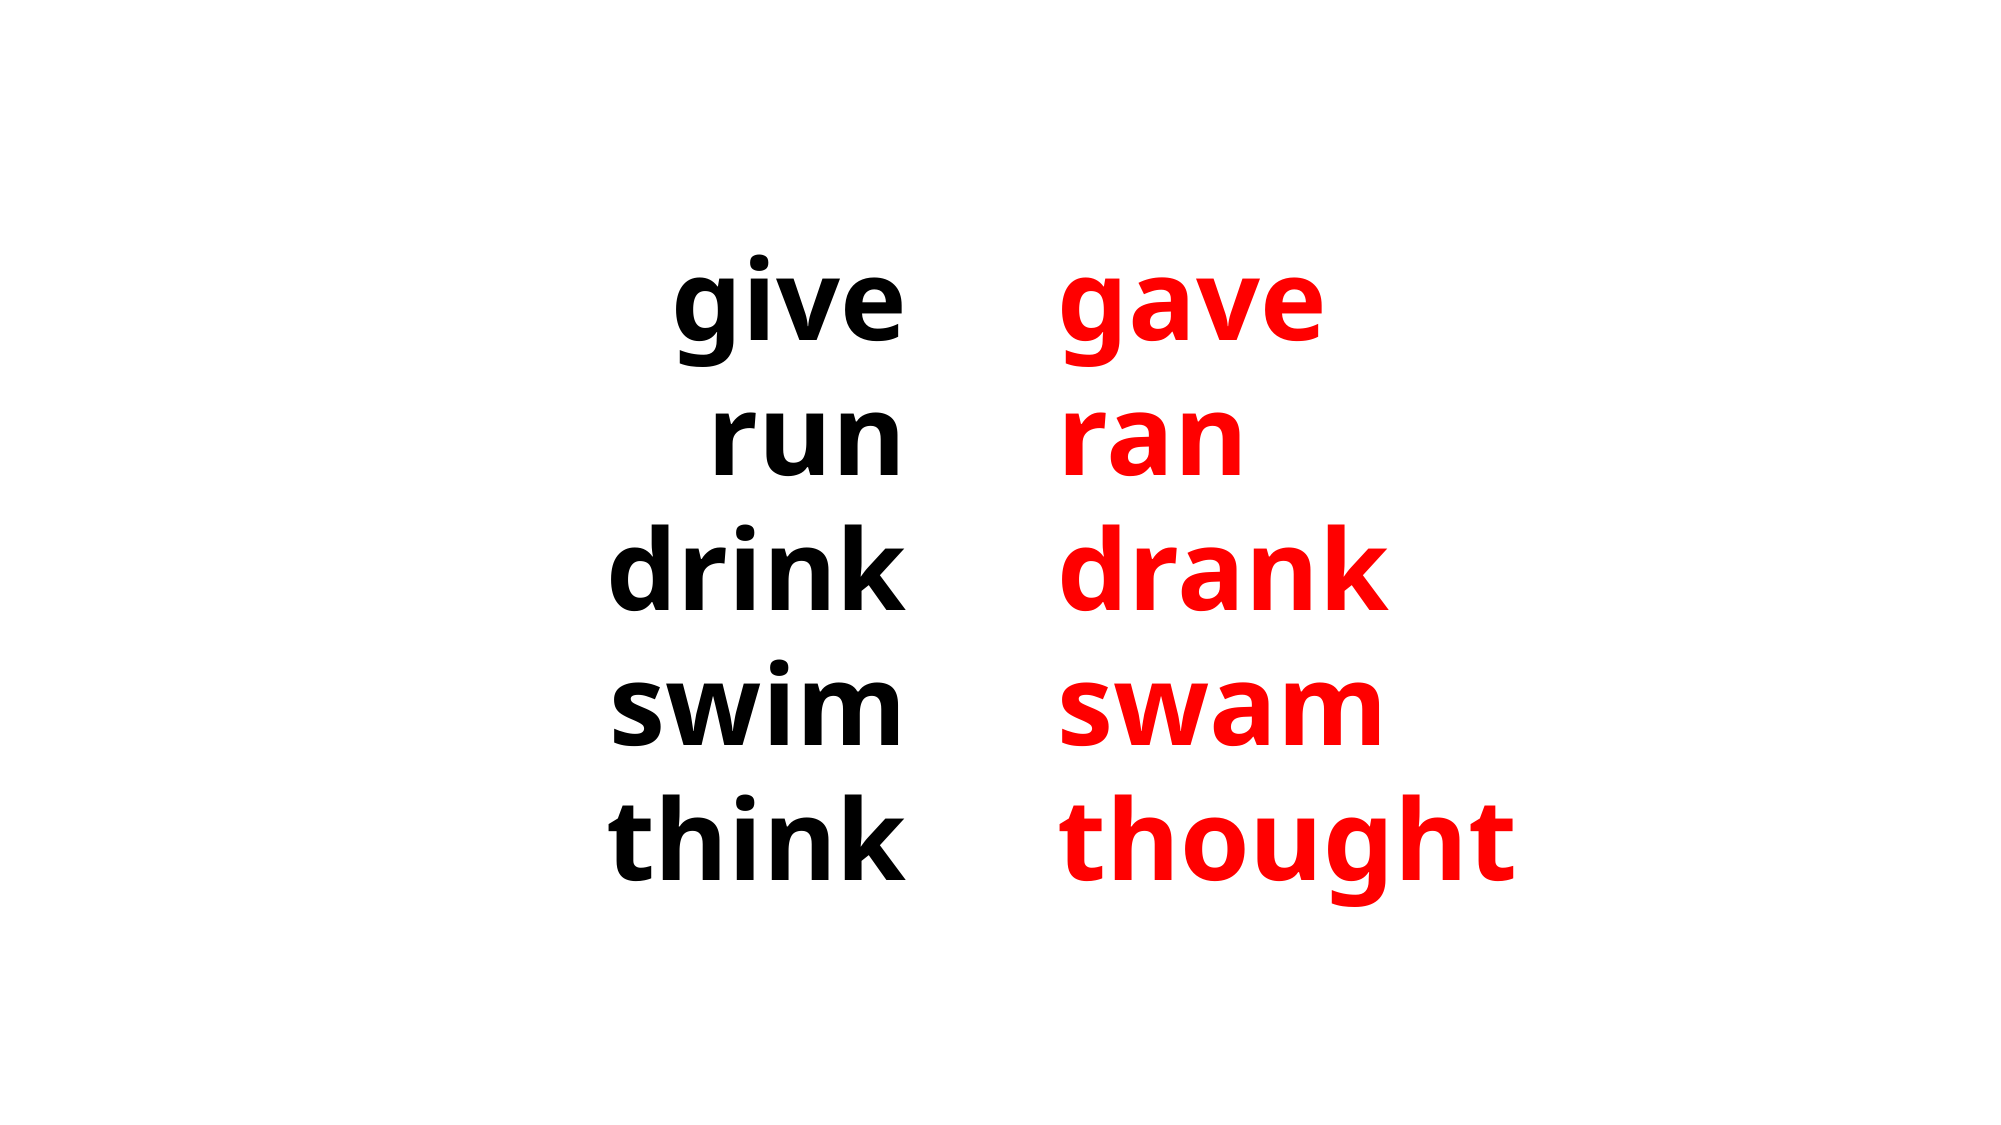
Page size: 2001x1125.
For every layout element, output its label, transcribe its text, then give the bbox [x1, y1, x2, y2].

text_box gave ran drank swam thought [1013, 220, 1589, 956]
text_box give run drink swim think [346, 220, 922, 956]
